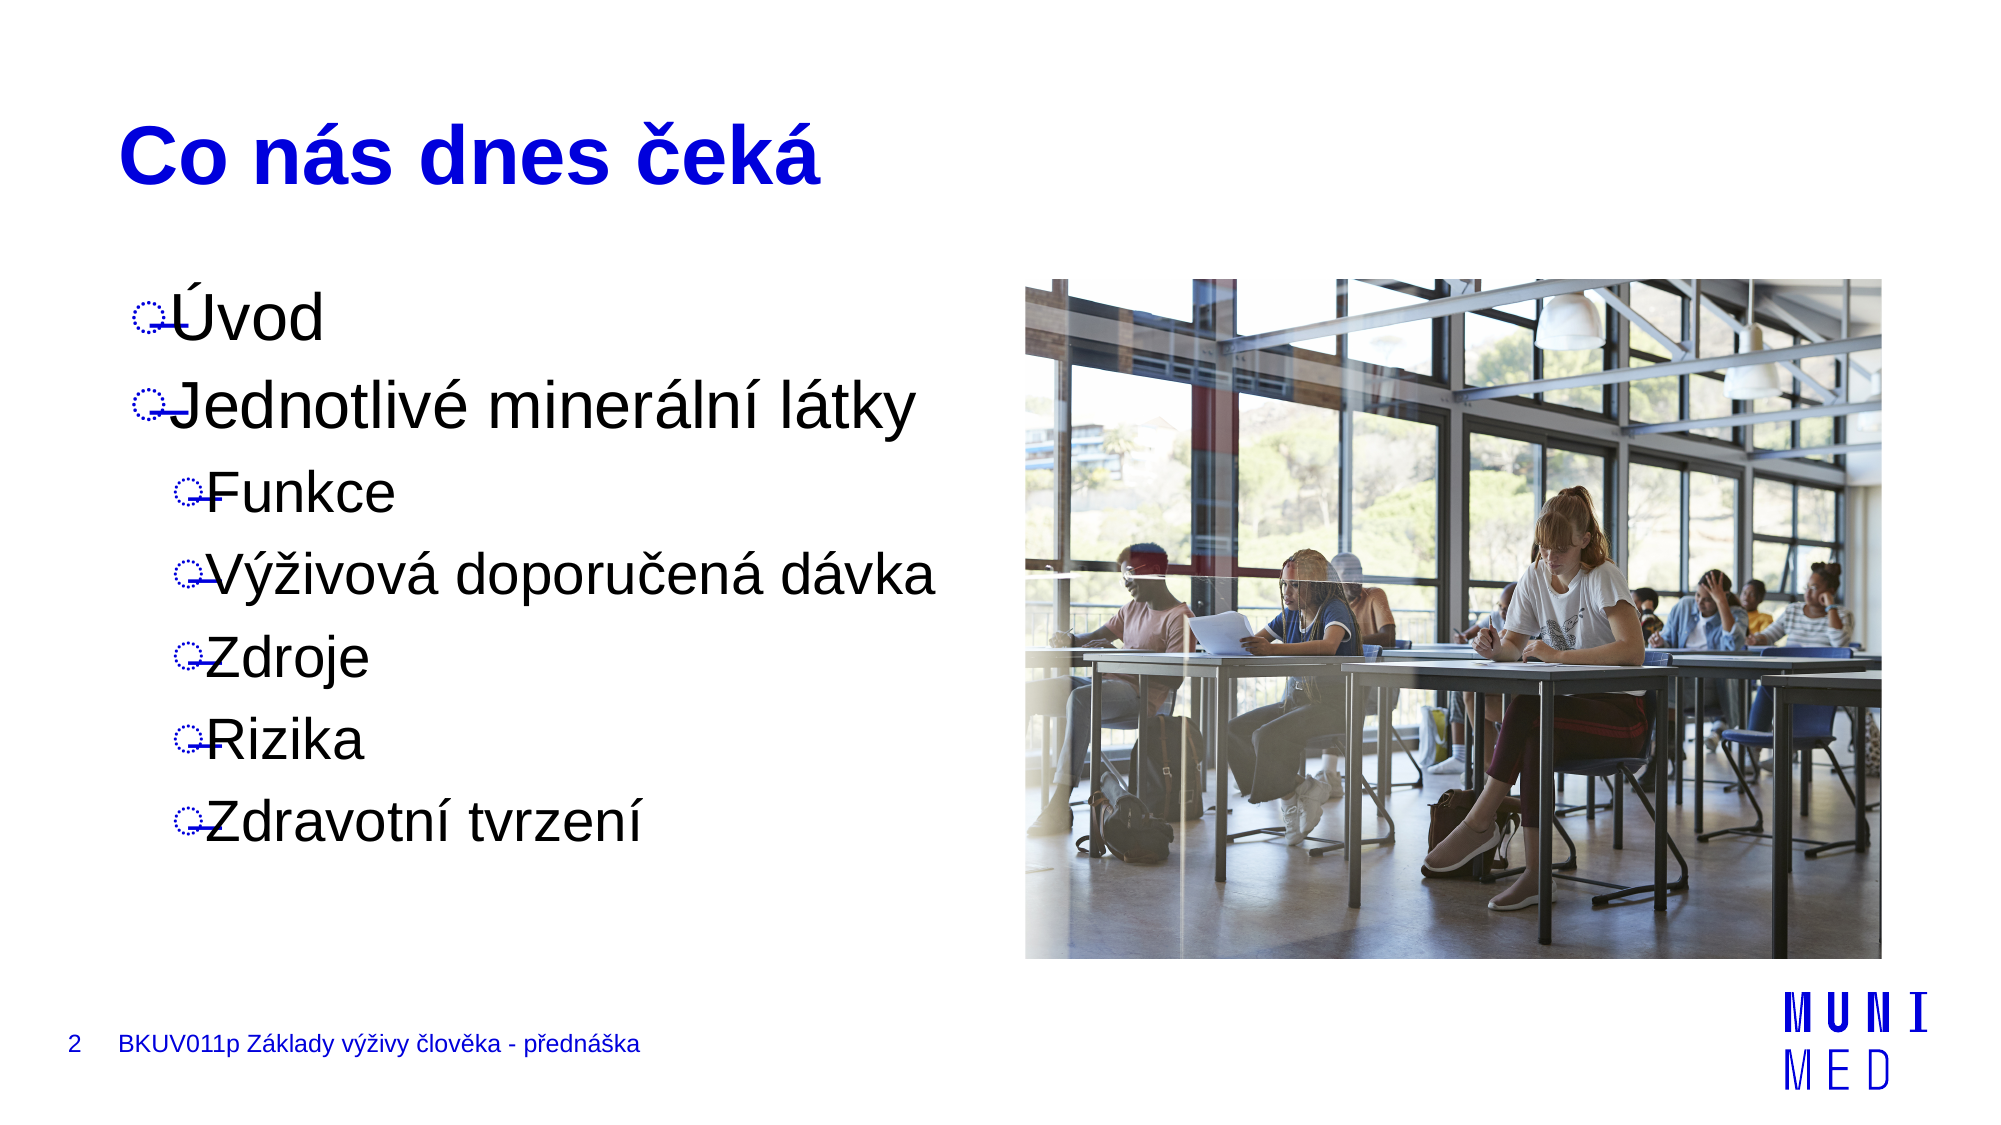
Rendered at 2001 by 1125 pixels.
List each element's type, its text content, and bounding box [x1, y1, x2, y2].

title Co nás dnes čeká [118, 118, 1883, 193]
slide_number 2 [67, 1021, 110, 1063]
footer BKUV011p Základy výživy člověka - přednáška [118, 1021, 1418, 1063]
picture [1025, 278, 1882, 959]
list Úvod Jednotlivé minerální látky Funkce Výživová doporučená dávka Zdroje Rizika Zdravotní tvrzení [118, 279, 975, 959]
